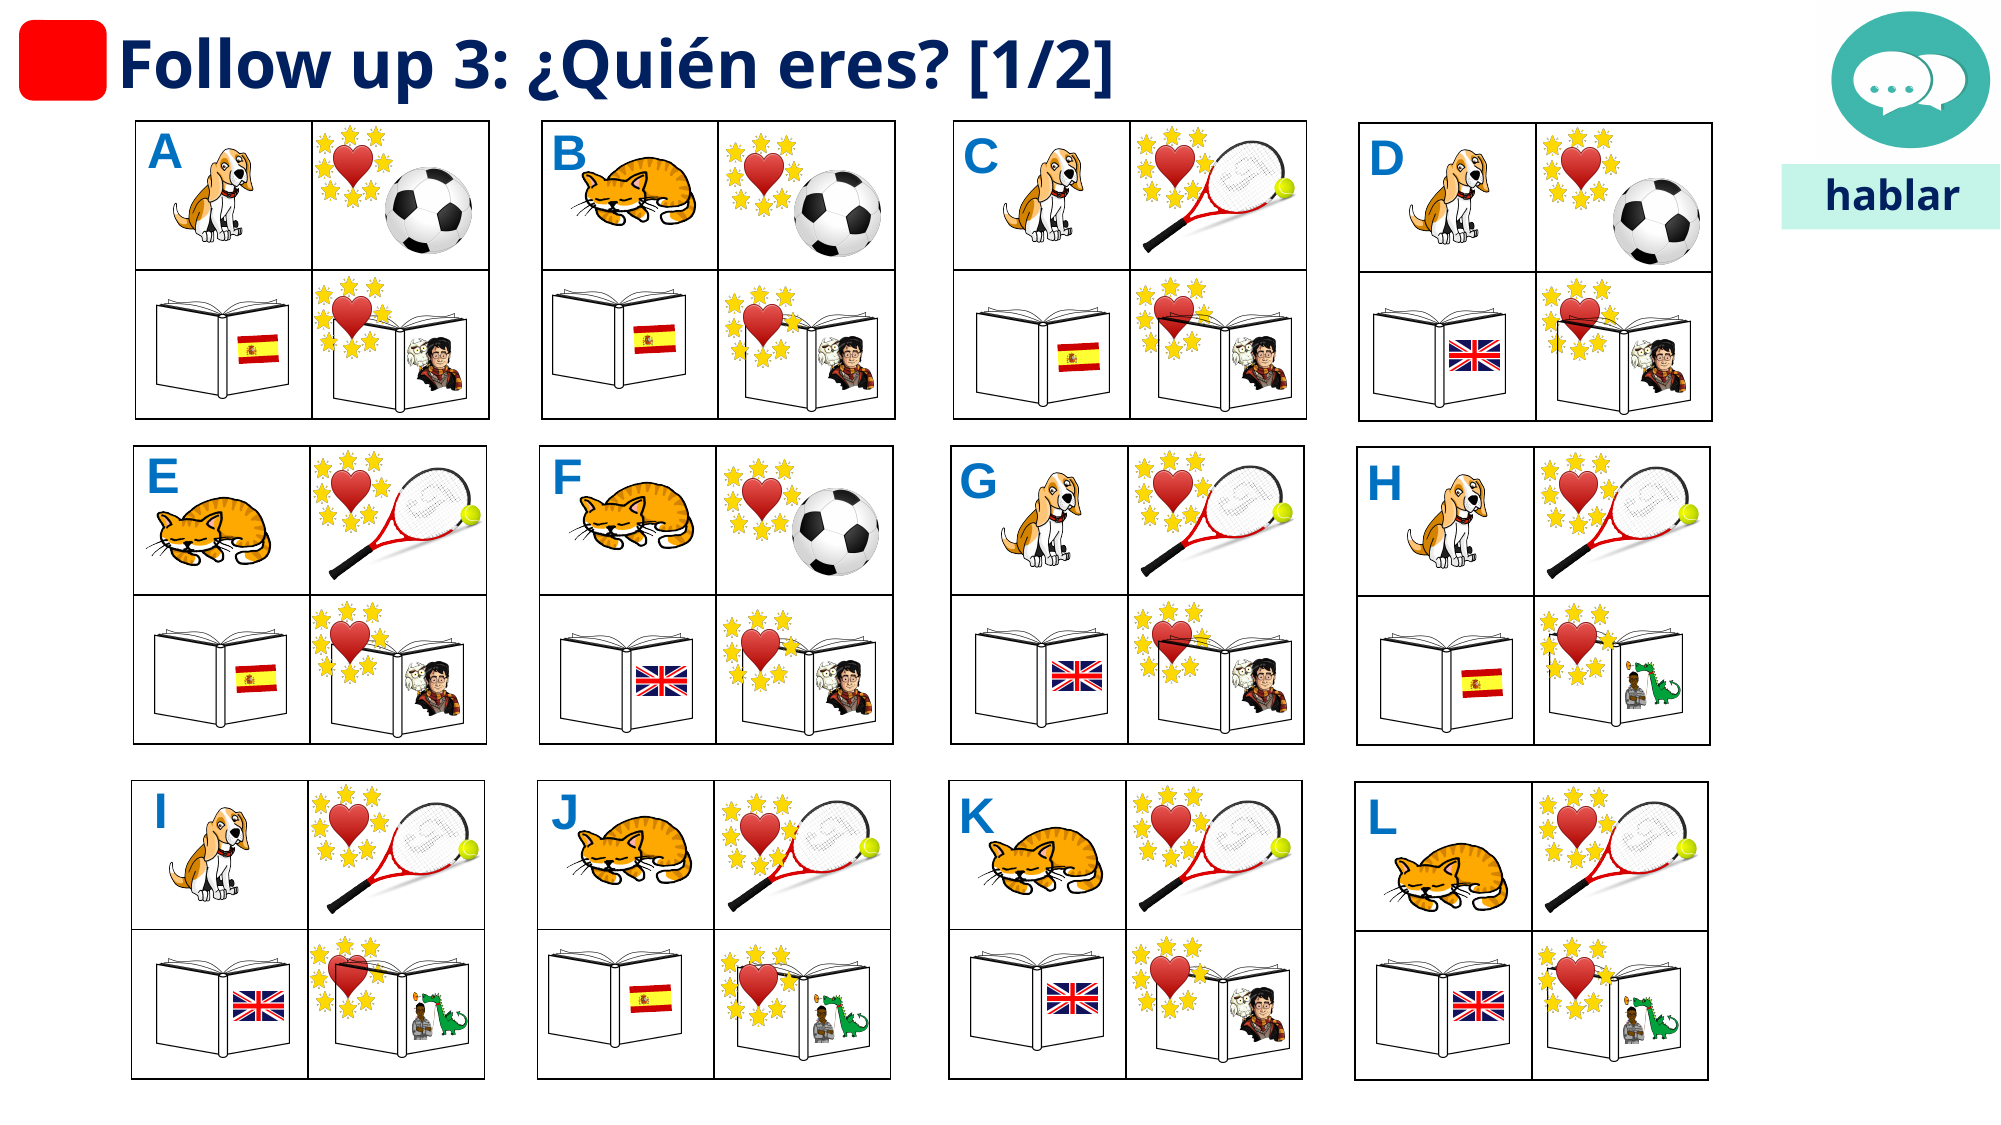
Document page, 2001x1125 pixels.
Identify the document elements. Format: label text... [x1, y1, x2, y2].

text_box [736, 961, 871, 1061]
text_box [1376, 958, 1510, 1059]
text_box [1539, 602, 1617, 686]
table_cell [1356, 932, 1531, 1079]
table_header [1360, 124, 1535, 271]
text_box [156, 958, 290, 1058]
table_header [1533, 783, 1707, 930]
text_box hablar [1781, 164, 2000, 230]
picture [565, 813, 694, 890]
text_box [315, 125, 393, 208]
table_header [134, 447, 309, 594]
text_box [1156, 963, 1290, 1064]
picture [1000, 145, 1086, 247]
picture [1404, 471, 1489, 573]
table_cell [543, 271, 717, 418]
table_cell [715, 930, 890, 1078]
text_box [20, 21, 106, 100]
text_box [1158, 312, 1292, 412]
text_box D [1353, 117, 1420, 193]
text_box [974, 628, 1109, 728]
picture [998, 470, 1083, 572]
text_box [1372, 308, 1506, 408]
title Follow up 3: ¿Quién eres? [1/2] [102, 23, 1619, 110]
text_box G [944, 441, 1014, 516]
table_header [1535, 448, 1709, 595]
table_cell [950, 930, 1125, 1078]
table_header [136, 122, 311, 269]
table_cell [719, 271, 894, 418]
table_cell [313, 271, 488, 418]
table_cell [717, 596, 892, 743]
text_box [721, 944, 798, 1027]
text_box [1379, 633, 1514, 733]
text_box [970, 951, 1104, 1051]
table_header [309, 865, 484, 929]
picture [1120, 126, 1300, 259]
table_header [715, 781, 890, 929]
picture [567, 478, 696, 556]
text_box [744, 312, 879, 412]
table_header [1127, 781, 1301, 929]
text_box H [1351, 442, 1418, 518]
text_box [155, 299, 290, 399]
table_header [717, 447, 892, 594]
picture [170, 145, 256, 247]
table_header [313, 122, 488, 269]
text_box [1541, 451, 1618, 535]
text_box L [1352, 777, 1414, 853]
table_header [1131, 122, 1306, 269]
picture [304, 843, 311, 863]
picture [385, 166, 473, 254]
picture [314, 453, 486, 586]
picture [569, 154, 698, 231]
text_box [1134, 601, 1211, 684]
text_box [1133, 785, 1211, 868]
table_header [311, 447, 486, 523]
text_box K [943, 775, 1011, 851]
table_cell [1533, 932, 1707, 1079]
table_cell [952, 596, 1127, 743]
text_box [313, 449, 391, 533]
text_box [1158, 635, 1292, 735]
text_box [742, 636, 876, 736]
table_header [1356, 783, 1531, 930]
table_cell [1129, 596, 1303, 743]
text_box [722, 793, 800, 876]
picture [1381, 840, 1510, 917]
table_header [132, 781, 307, 929]
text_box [976, 307, 1110, 407]
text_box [1542, 278, 1619, 361]
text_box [1547, 962, 1681, 1062]
table_header [1129, 447, 1303, 594]
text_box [311, 784, 389, 868]
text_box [1549, 627, 1683, 727]
table_cell [311, 596, 486, 743]
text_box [330, 638, 465, 738]
table_header [311, 530, 486, 594]
text_box J [536, 771, 595, 847]
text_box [1538, 937, 1615, 1021]
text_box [1137, 125, 1215, 209]
text_box B [536, 112, 603, 188]
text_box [333, 313, 467, 413]
table_header [309, 781, 484, 858]
picture [1524, 452, 1704, 585]
table_cell [309, 930, 484, 1078]
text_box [725, 284, 803, 368]
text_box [559, 633, 693, 733]
picture [1118, 451, 1298, 583]
table_header [540, 447, 715, 594]
text_box I [138, 770, 184, 846]
text_box E [131, 435, 195, 511]
picture [792, 488, 879, 576]
picture [1816, 0, 2000, 160]
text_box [1136, 276, 1214, 360]
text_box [1543, 127, 1621, 210]
table_header [719, 122, 894, 269]
text_box C [947, 116, 1015, 192]
table_cell [954, 271, 1129, 418]
picture [312, 788, 484, 920]
table_cell [1535, 597, 1709, 744]
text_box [335, 958, 469, 1058]
picture [166, 805, 251, 907]
table_cell [1358, 597, 1533, 744]
table_header [1358, 448, 1533, 595]
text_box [153, 628, 287, 729]
table_header [954, 122, 1129, 269]
picture [1612, 178, 1700, 266]
picture [1522, 787, 1702, 919]
table_cell [136, 271, 311, 418]
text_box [1135, 450, 1213, 533]
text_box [314, 276, 392, 360]
table_cell [1537, 273, 1711, 420]
table_cell [132, 930, 307, 1078]
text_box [1539, 786, 1616, 870]
table_cell [1360, 273, 1535, 420]
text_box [723, 609, 800, 692]
picture [1406, 147, 1491, 249]
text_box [1557, 315, 1691, 415]
table_cell [134, 596, 309, 743]
text_box F [536, 437, 598, 513]
text_box A [131, 111, 199, 187]
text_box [312, 601, 390, 684]
picture [306, 508, 313, 528]
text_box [724, 458, 802, 541]
picture [793, 170, 881, 258]
table_header [952, 447, 1127, 594]
table_header [950, 781, 1125, 929]
picture [1116, 786, 1296, 918]
table_cell [538, 930, 713, 1078]
table_cell [1127, 930, 1301, 1078]
table_cell [540, 596, 715, 743]
picture [144, 494, 273, 571]
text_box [552, 289, 686, 389]
table_header [1537, 124, 1711, 271]
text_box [310, 935, 388, 1019]
table_header [538, 781, 713, 929]
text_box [548, 949, 682, 1049]
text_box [726, 133, 804, 217]
picture [976, 823, 1105, 900]
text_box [1132, 936, 1210, 1019]
picture [705, 786, 885, 918]
table_header [543, 122, 717, 269]
table_cell [1131, 271, 1306, 418]
